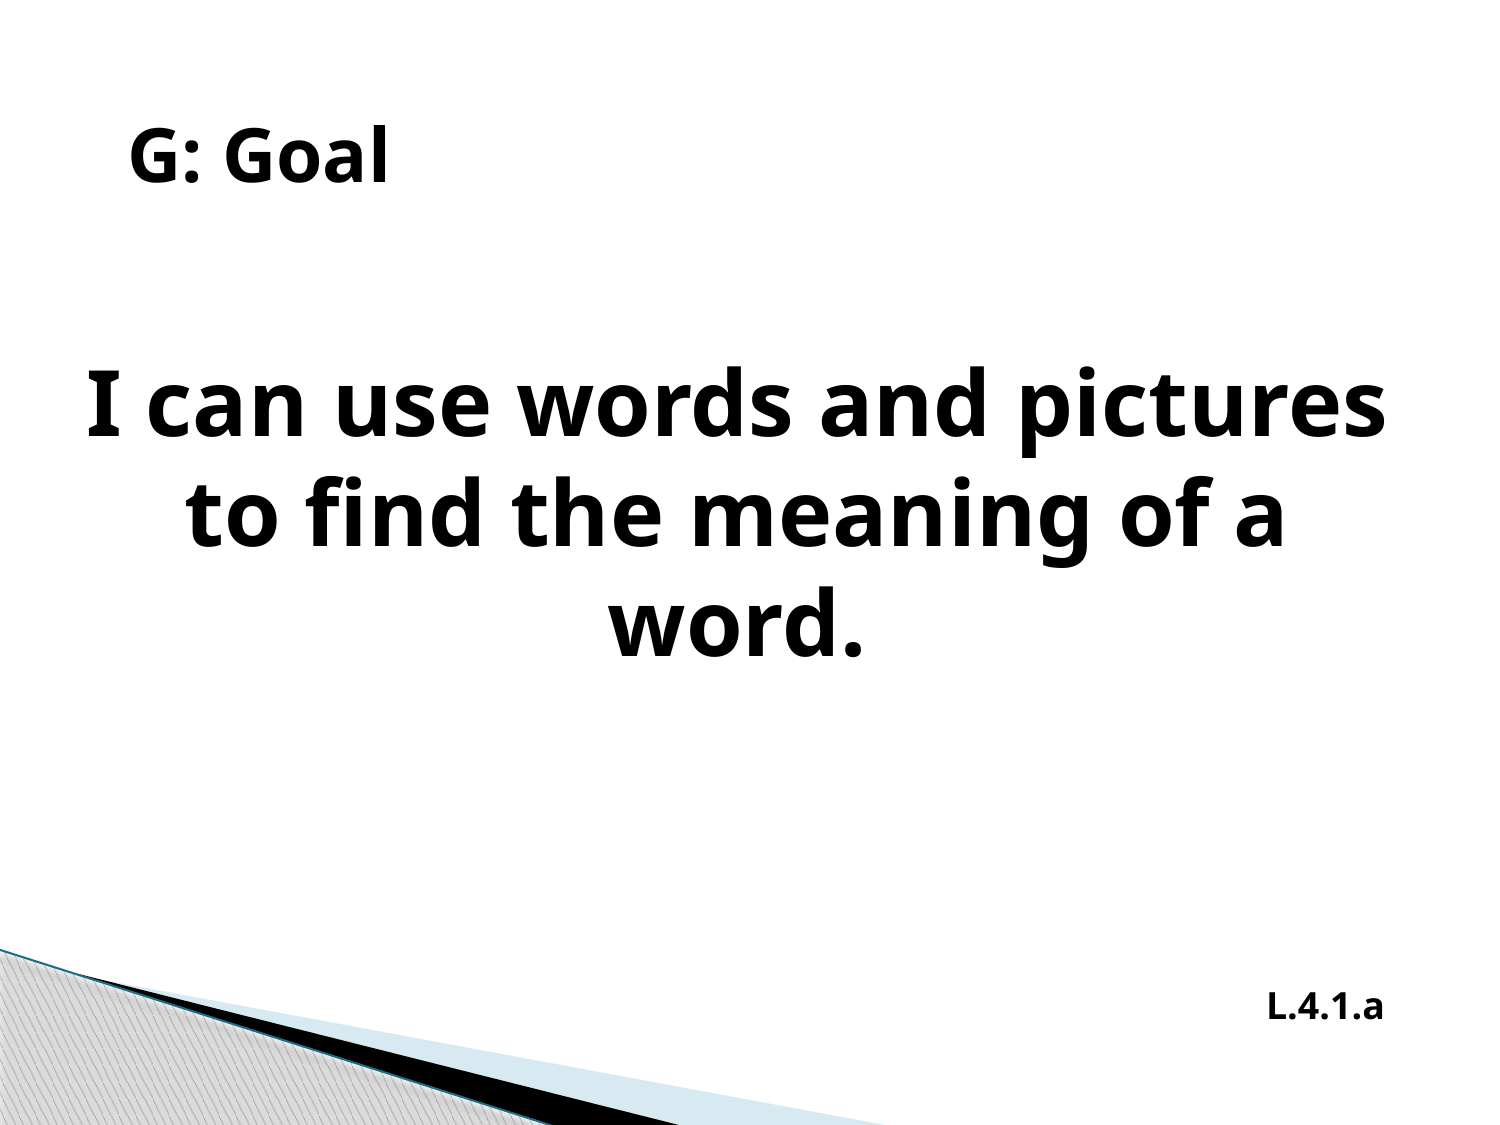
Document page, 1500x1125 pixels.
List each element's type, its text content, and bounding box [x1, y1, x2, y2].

text_box L.4.1.a [1099, 974, 1400, 1035]
text_box I can use words and pictures to find the meaning of a word. [62, 337, 1413, 683]
text_box G: Goal [112, 99, 538, 205]
